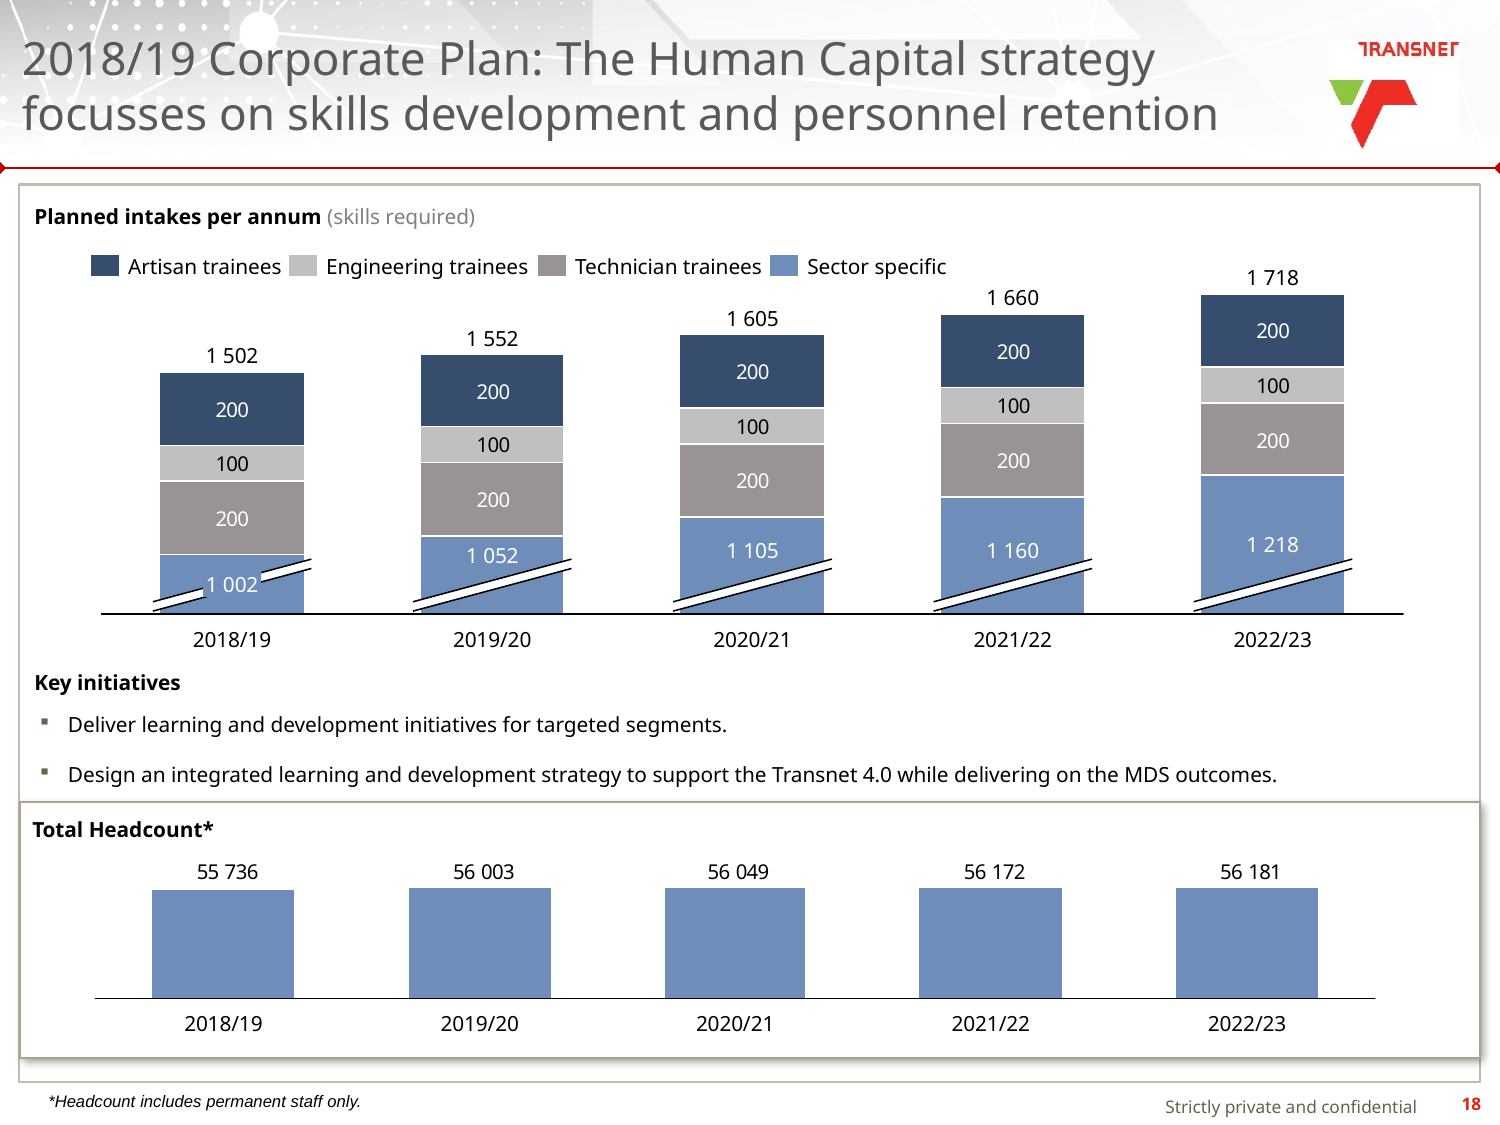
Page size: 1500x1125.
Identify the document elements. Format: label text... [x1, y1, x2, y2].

text_box [535, 253, 569, 273]
text_box Total Headcount* [20, 801, 1355, 856]
text_box 1 718 [1243, 264, 1302, 273]
text_box [767, 253, 801, 273]
text_box Deliver learning and development initiatives for targeted segments. Design an integrated learning and development strategy to support the Transnet 4.0 while delivering on the MDS outcomes. [39, 711, 1365, 798]
text_box *Headcount includes permanent staff only. [42, 1090, 439, 1111]
picture [3, 169, 1497, 173]
title 2018/19 Corporate Plan: The Human Capital strategy focusses on skills development and personnel retention [21, 25, 1309, 144]
text_box 2019/20 [451, 641, 534, 653]
text_box Key initiatives [22, 655, 1357, 710]
text_box Technician trainees [573, 252, 755, 273]
text_box Sector specific [805, 252, 941, 273]
text_box [17, 800, 1482, 1060]
text_box 2022/23 [1231, 641, 1314, 653]
text_box [286, 253, 320, 273]
text_box Planned intakes per annum (skills required) [22, 189, 1357, 244]
text_box Artisan trainees [128, 253, 272, 273]
picture [0, 0, 1500, 167]
text_box 2018/19 [191, 641, 274, 653]
text_box Engineering trainees [324, 252, 523, 273]
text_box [62, 830, 1402, 1030]
text_box [90, 254, 120, 273]
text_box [80, 274, 1421, 632]
text_box 2021/22 [971, 641, 1054, 653]
text_box 2020/21 [711, 641, 794, 653]
